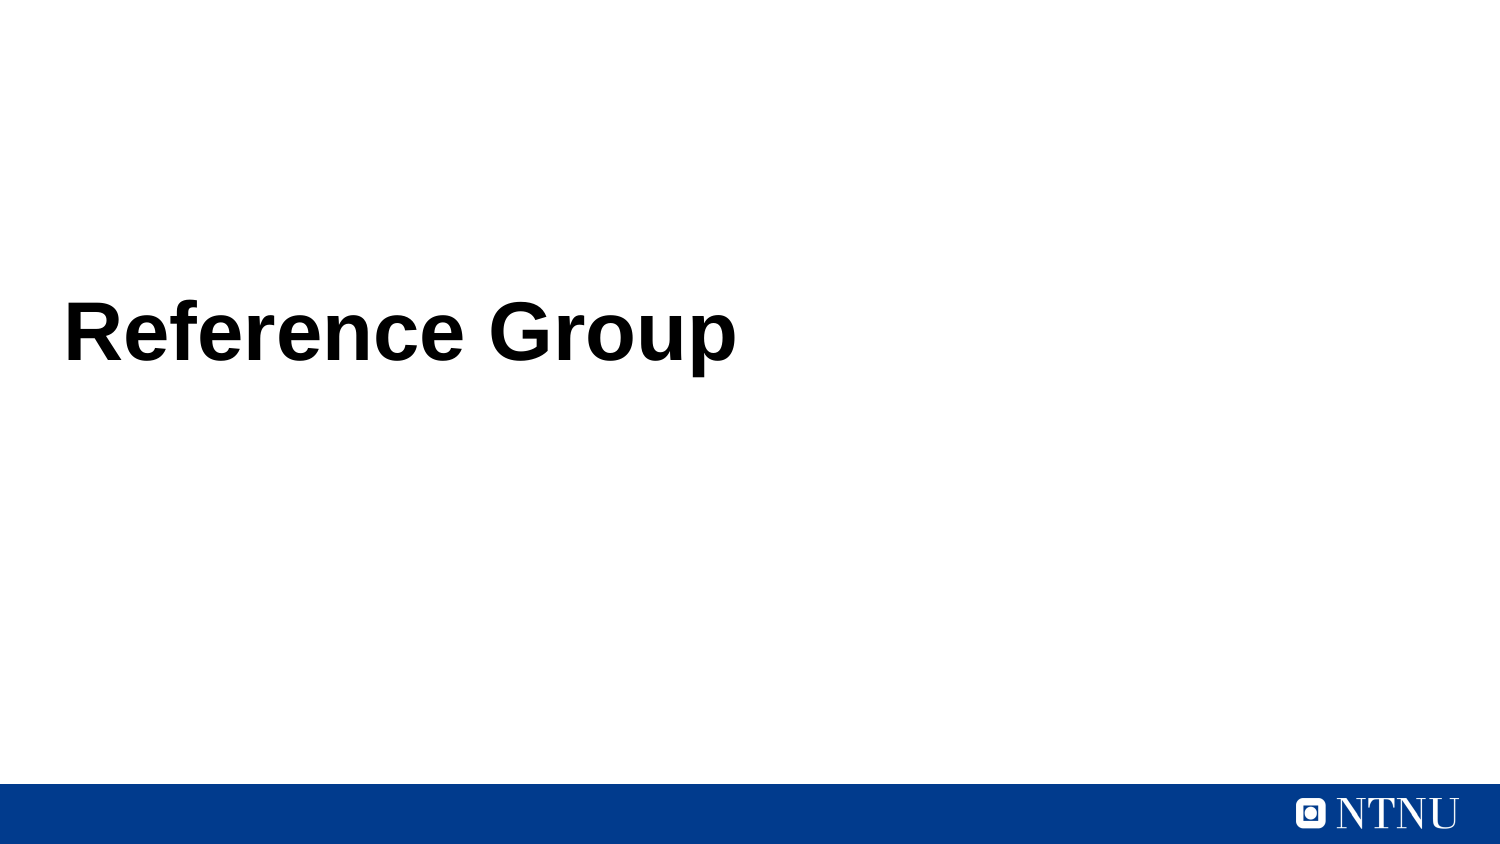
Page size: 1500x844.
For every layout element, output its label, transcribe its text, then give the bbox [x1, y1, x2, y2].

picture [0, 784, 1500, 844]
title Reference Group [48, 269, 1452, 386]
